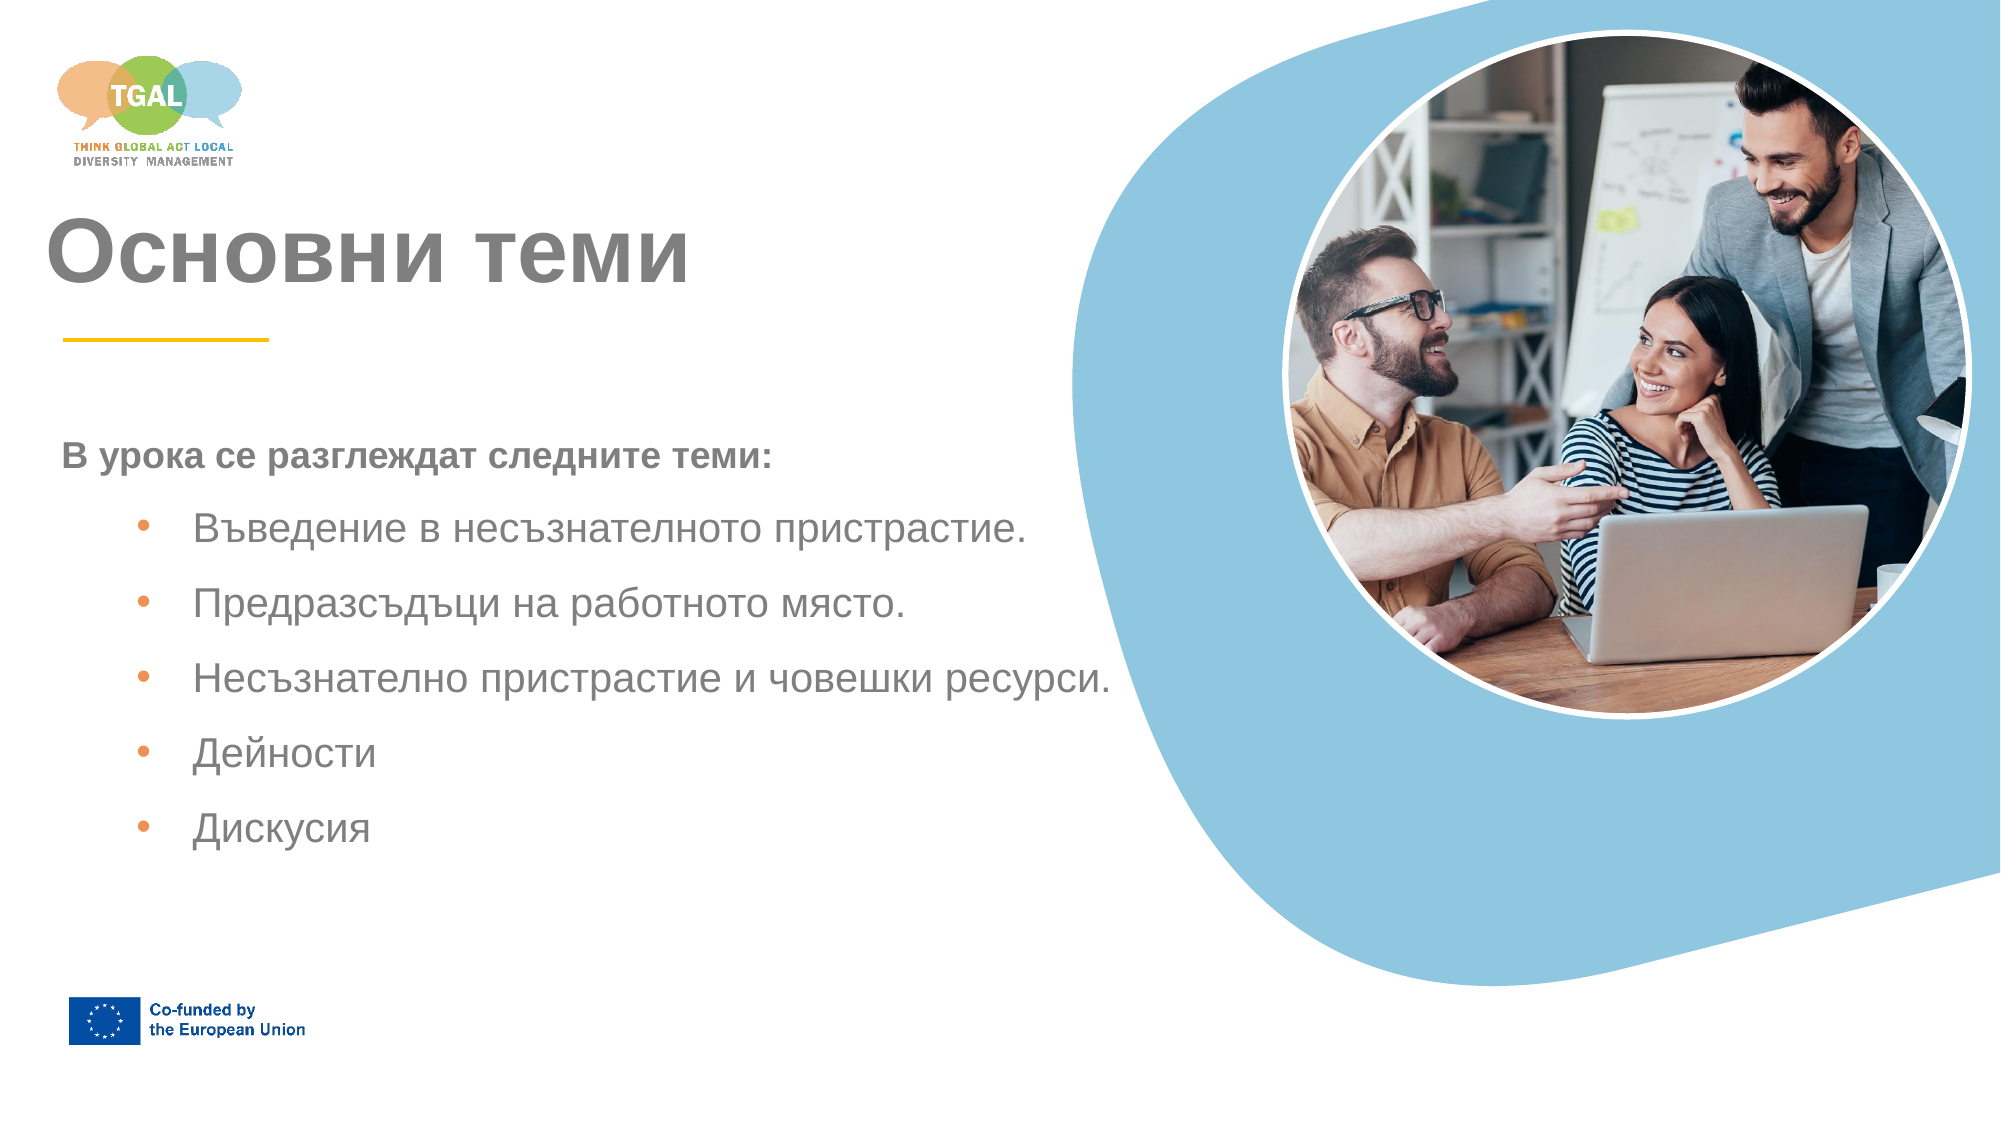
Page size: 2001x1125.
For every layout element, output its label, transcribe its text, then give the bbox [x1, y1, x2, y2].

text_box В урока се разглеждат следните теми: Въведение в несъзнателното пристрастие. Предразсъдъци на работното място. Несъзнателно пристрастие и човешки ресурси. Дейности Дискусия [46, 400, 1159, 867]
text_box Основни теми [30, 183, 1128, 340]
picture [60, 994, 318, 1049]
picture [1285, 32, 1970, 717]
picture [46, 7, 252, 213]
